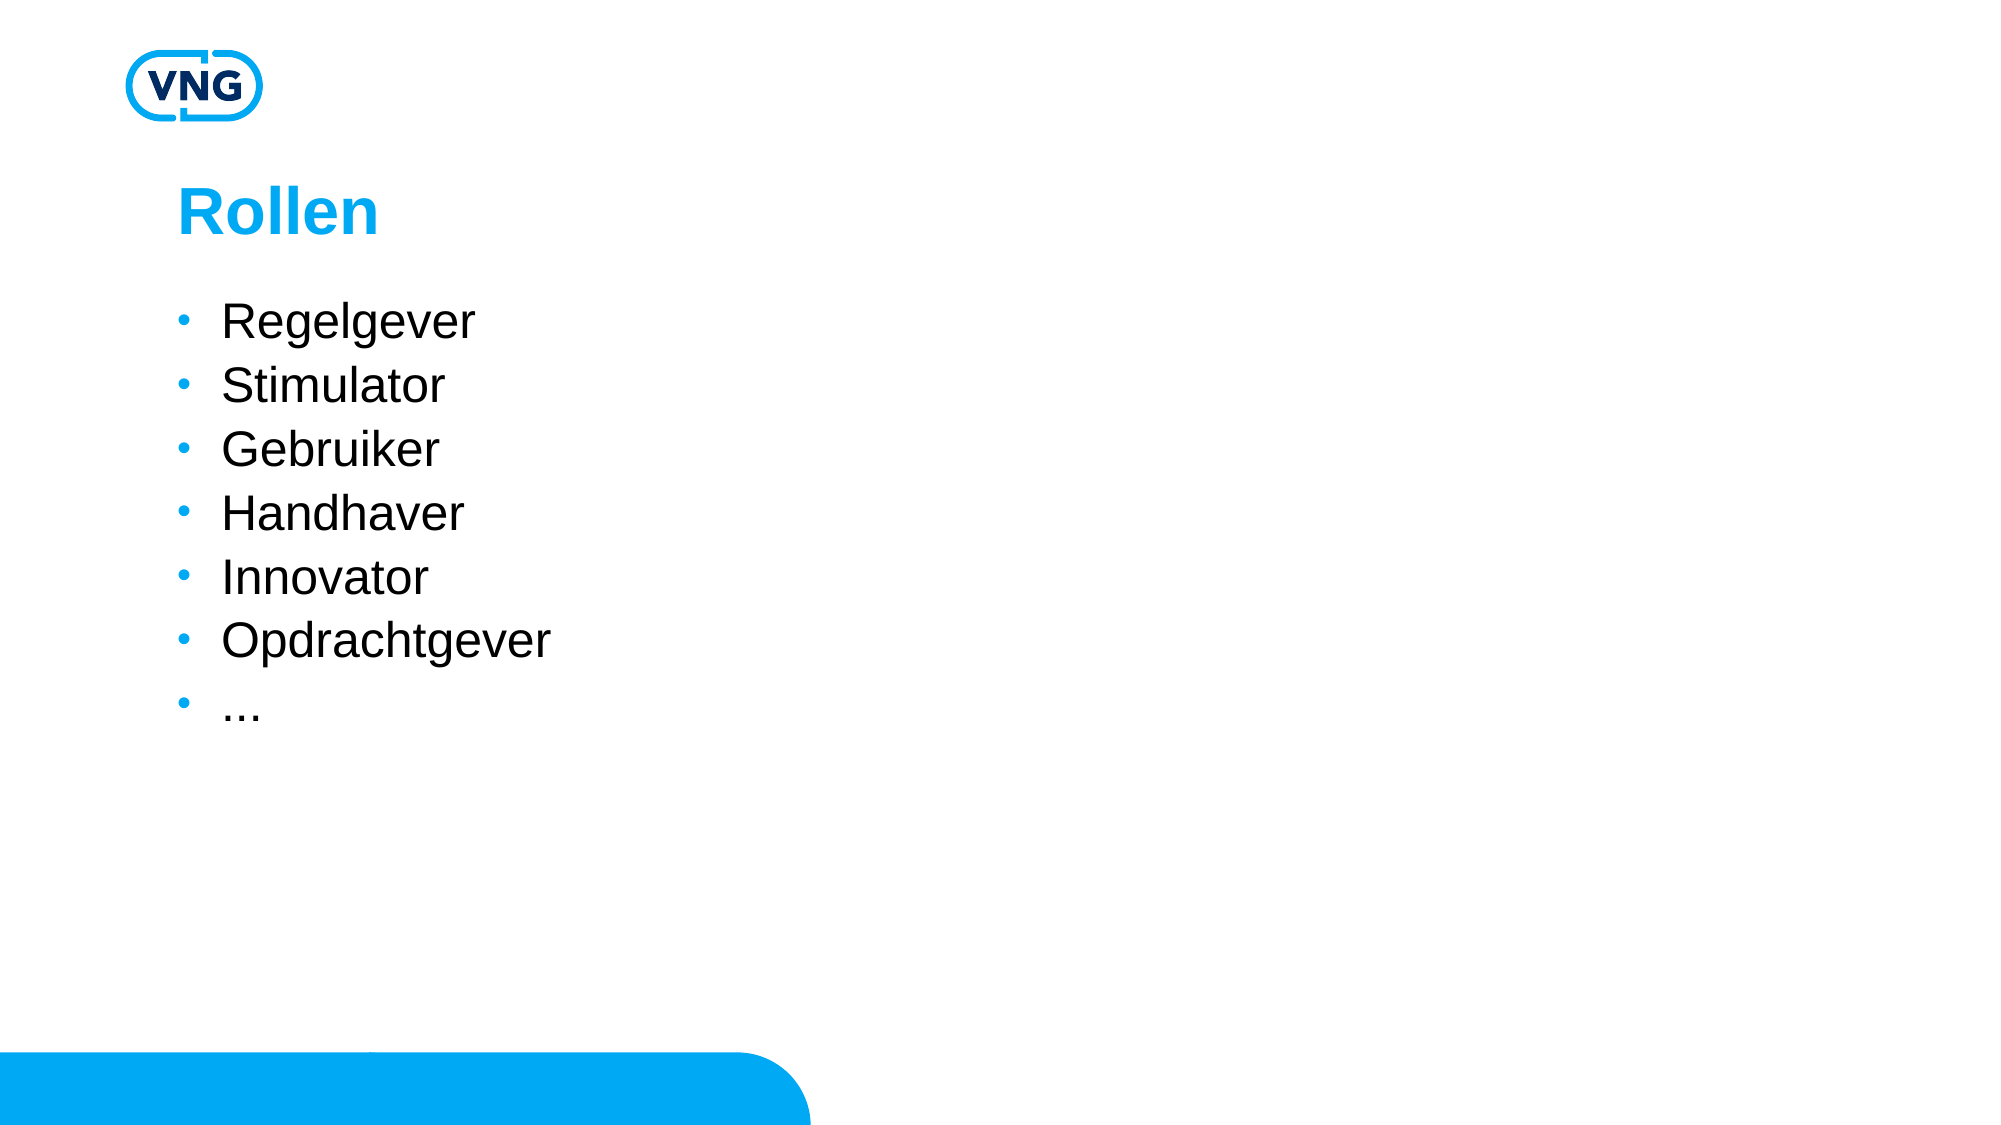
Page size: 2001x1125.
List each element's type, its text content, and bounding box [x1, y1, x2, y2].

picture [79, 0, 433, 202]
list Regelgever Stimulator Gebruiker Handhaver Innovator Opdrachtgever ... [177, 295, 1823, 1034]
title Rollen [177, 177, 1823, 295]
